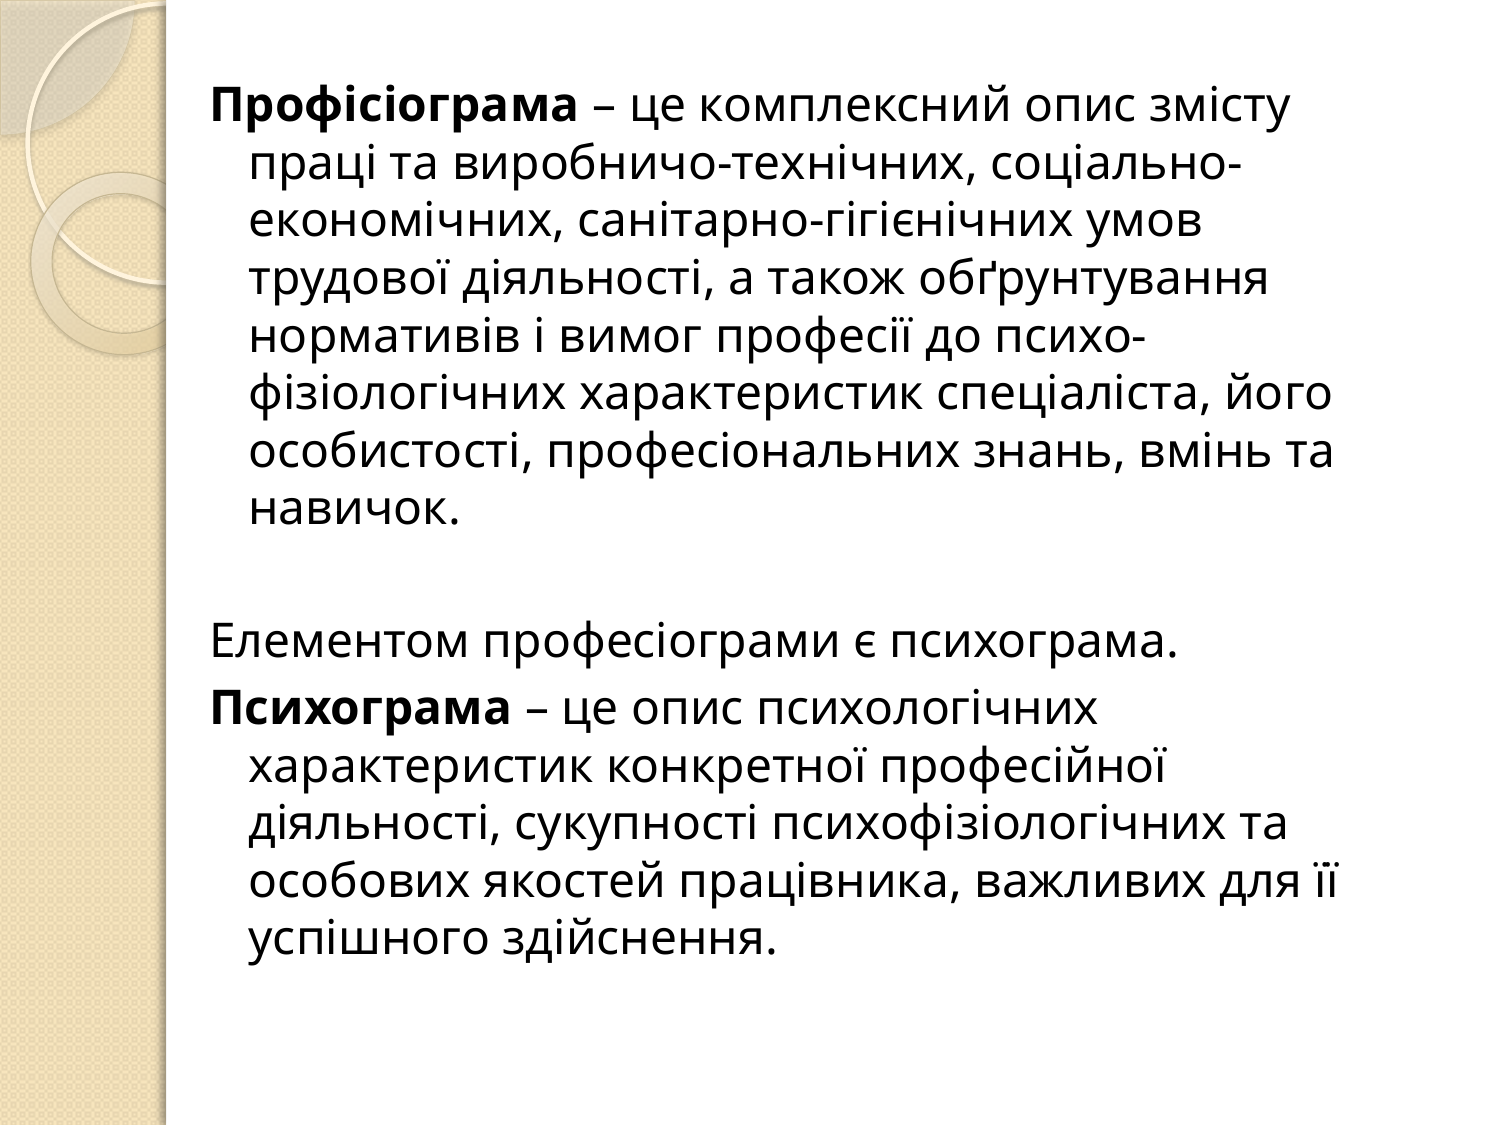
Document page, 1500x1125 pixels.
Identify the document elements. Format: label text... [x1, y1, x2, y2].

list Профісіограма – це комплексний опис змісту праці та виробничо-технічних, соціально-економічних, санітарно-гігієнічних умов трудової діяльності, а також обґрунтування нормативів і вимог професії до психо-фізіологічних характеристик спеціаліста, його особистості, професіональних знань, вмінь та навичок. Елементом професіограми є психограма. Психограма – це опис психологічних характеристик конкретної професійної діяльності, сукупності психофізіологічних та особових якостей працівника, важливих для її успішного здійснення. [183, 66, 1425, 986]
